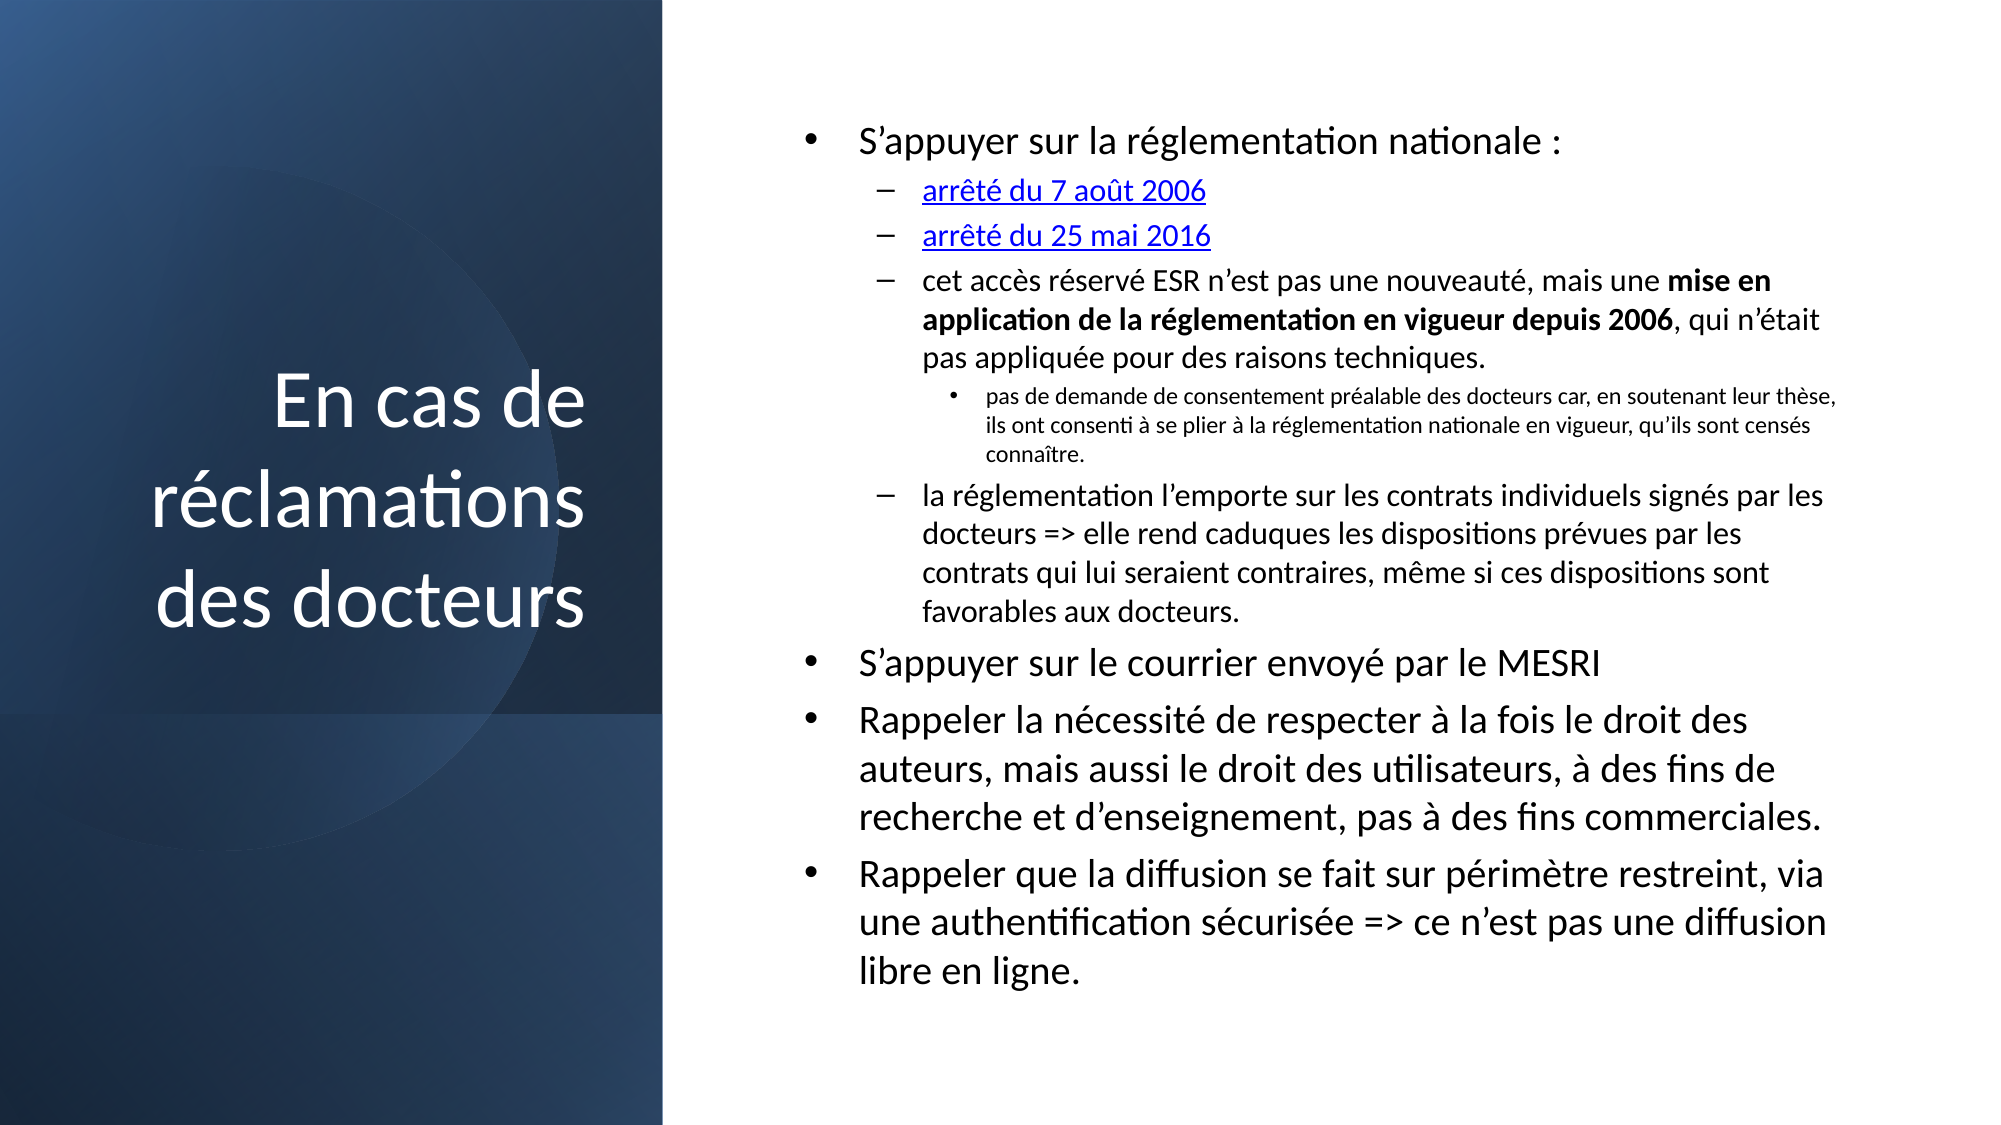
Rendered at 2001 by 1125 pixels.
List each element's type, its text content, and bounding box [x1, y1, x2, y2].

title En cas de réclamations des docteurs [76, 96, 602, 652]
text_box [0, 0, 664, 1125]
text_box [664, 0, 2000, 1125]
list S’appuyer sur la réglementation nationale : arrêté du 7 août 2006 arrêté du 25 mai 2016 cet accès réservé ESR n’est pas une nouveauté, mais une mise en application de la réglementation en vigueur depuis 2006, qui n’était pas appliquée pour des raisons techniques. pas de demande de consentement préalable des docteurs car, en soutenant leur thèse, ils ont consenti à se plier à la réglementation nationale en vigueur, qu’ils sont censés connaître. la réglementation l’emporte sur les contrats individuels signés par les docteurs => elle rend caduques les dispositions prévues par les contrats qui lui seraient contraires, même si ces dispositions sont favorables aux docteurs. S’appuyer sur le courrier envoyé par le MESRI Rappeler la nécessité de respecter à la fois le droit des auteurs, mais aussi le droit des utilisateurs, à des fins de recherche et d’enseignement, pas à des fins commerciales. Rappeler que la diffusion se fait sur périmètre restreint, via une authentification sécurisée => ce n’est pas une diffusion libre en ligne. [789, 106, 1865, 1017]
